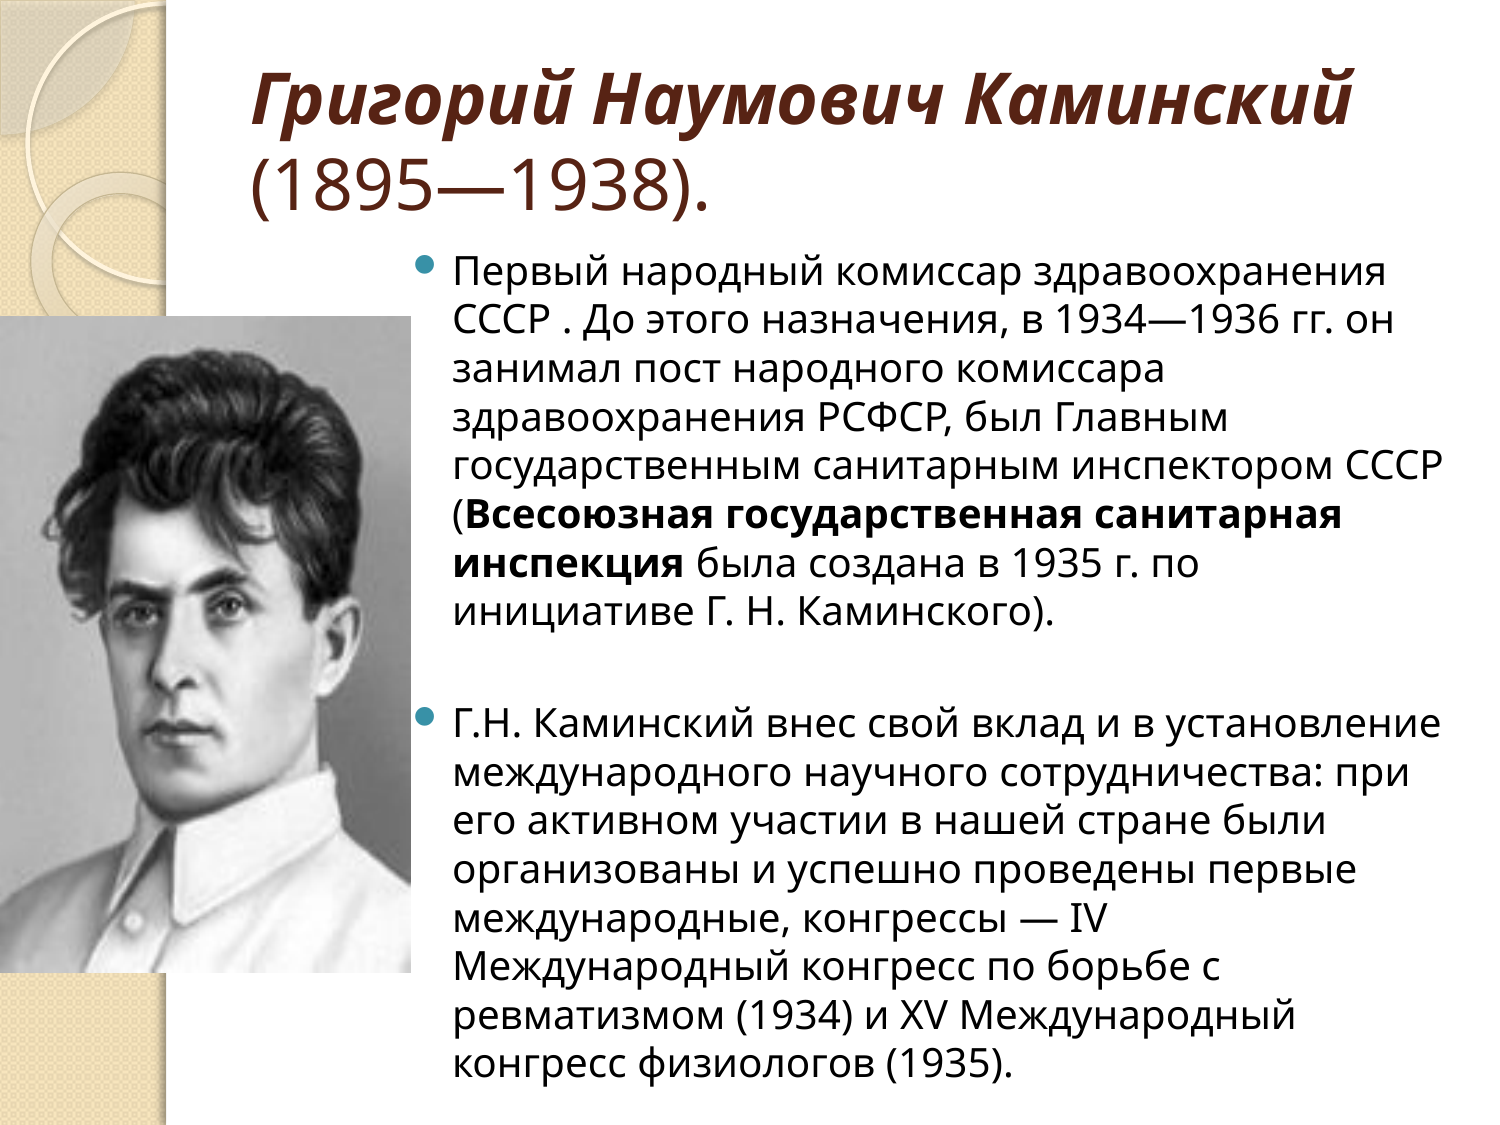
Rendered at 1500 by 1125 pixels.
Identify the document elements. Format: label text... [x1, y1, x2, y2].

title Григорий Наумович Каминский (1895—1938). [235, 45, 1466, 233]
list Первый народный комиссар здравоохранения СССР . До этого назначения, в 1934—1936 гг. он занимал пост народного комиссара здравоохранения РСФСР, был Главным государственным санитарным инспектором СССР (Всесоюзная государственная санитарная инспекция была создана в 1935 г. по инициативе Г. Н. Каминского). Г.Н. Каминский внес свой вклад и в установление международного научного сотрудничества: при его активном участии в нашей стране были организованы и успешно проведены первые международные, конгрессы — IV Международный конгресс по борьбе с ревматизмом (1934) и XV Международный конгресс физиологов (1935). [386, 237, 1466, 1094]
picture [0, 316, 411, 973]
